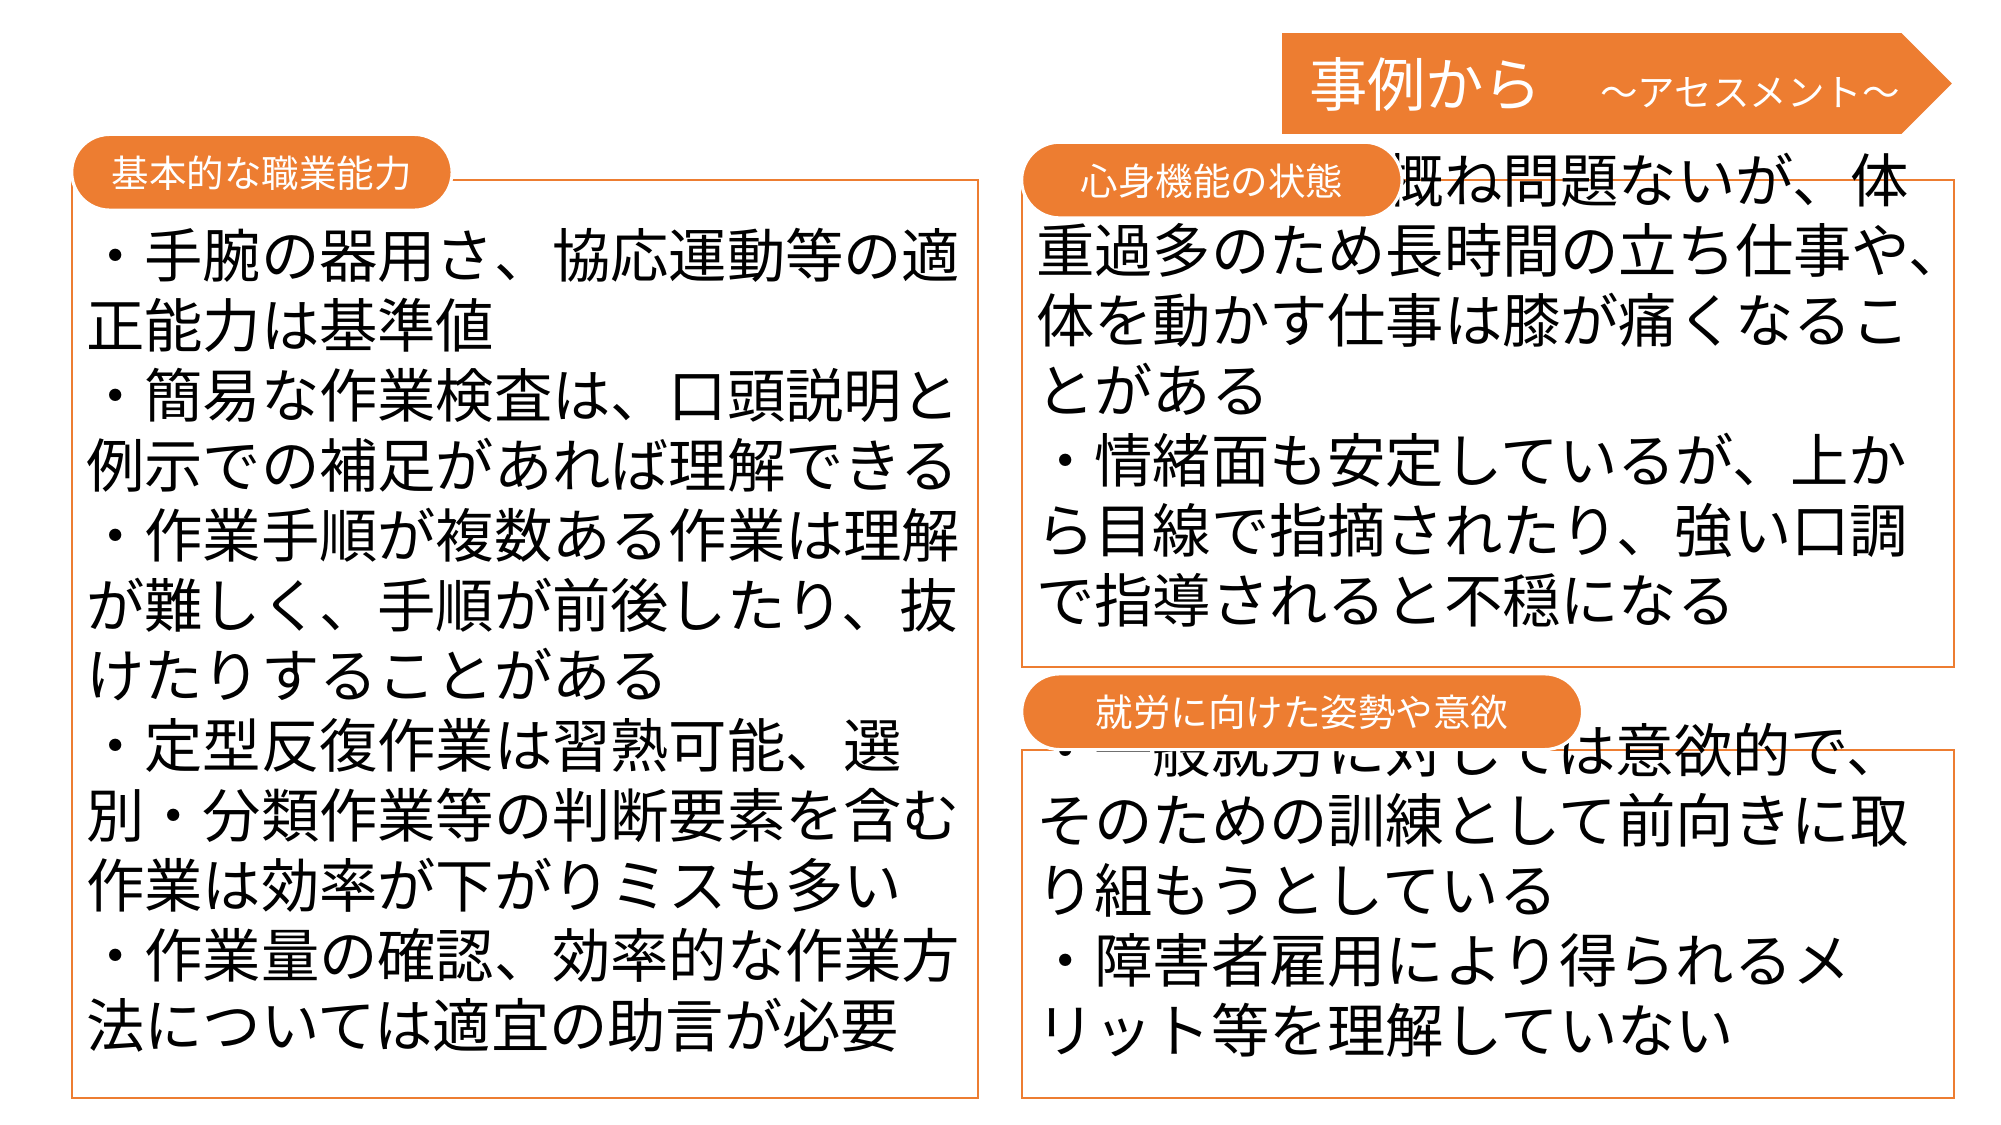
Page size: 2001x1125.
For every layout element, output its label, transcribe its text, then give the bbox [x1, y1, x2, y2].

text_box 基本的な職業能力 [70, 132, 454, 212]
text_box ・一般就労に対しては意欲的で、そのための訓練として前向きに取り組もうとしている ・障害者雇用により得られるメリット等を理解していない [1021, 749, 1955, 1099]
text_box 事例から ～アセスメント～ [1278, 29, 1957, 138]
text_box ・身体機能は概ね問題ないが、体重過多のため長時間の立ち仕事や、体を動かす仕事は膝が痛くなることがある ・情緒面も安定しているが、上から目線で指摘されたり、強い口調で指導されると不穏になる [1021, 179, 1955, 668]
text_box 心身機能の状態 [1020, 140, 1404, 220]
text_box ・手腕の器用さ、協応運動等の適正能力は基準値 ・簡易な作業検査は、口頭説明と例示での補足があれば理解できる ・作業手順が複数ある作業は理解が難しく、手順が前後したり、抜けたりすることがある ・定型反復作業は習熟可能、選別・分類作業等の判断要素を含む作業は効率が下がりミスも多い ・作業量の確認、効率的な作業方法については適宜の助言が必要 [71, 179, 979, 1099]
text_box 就労に向けた姿勢や意欲 [1020, 672, 1585, 752]
